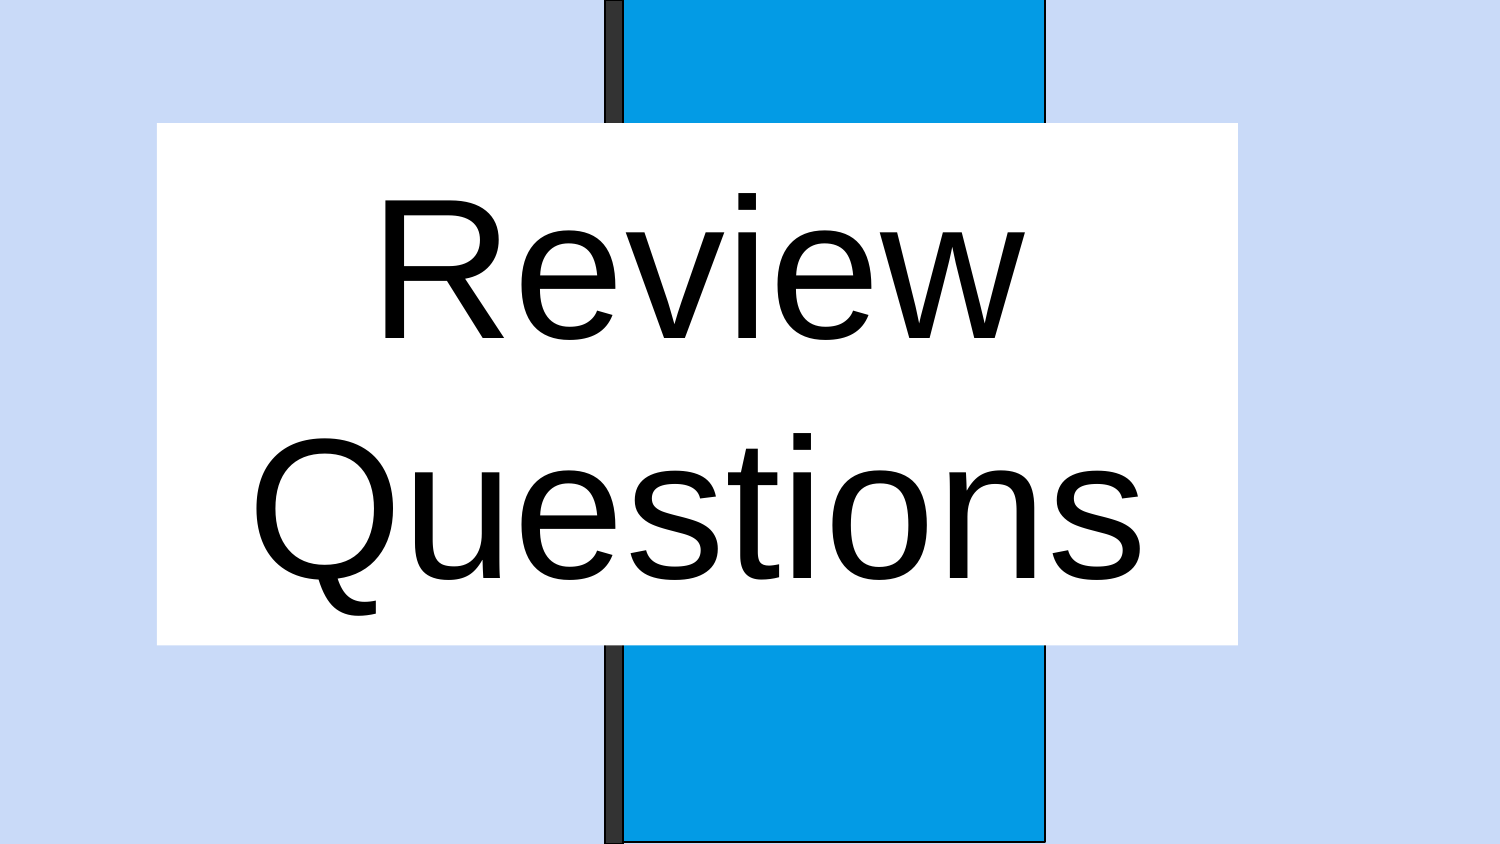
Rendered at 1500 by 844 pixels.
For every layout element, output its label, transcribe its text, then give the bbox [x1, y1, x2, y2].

text_box Review Questions [156, 123, 1238, 646]
text_box [605, 646, 623, 844]
text_box [622, 646, 1045, 843]
text_box [605, 0, 622, 123]
text_box [622, 0, 1045, 123]
